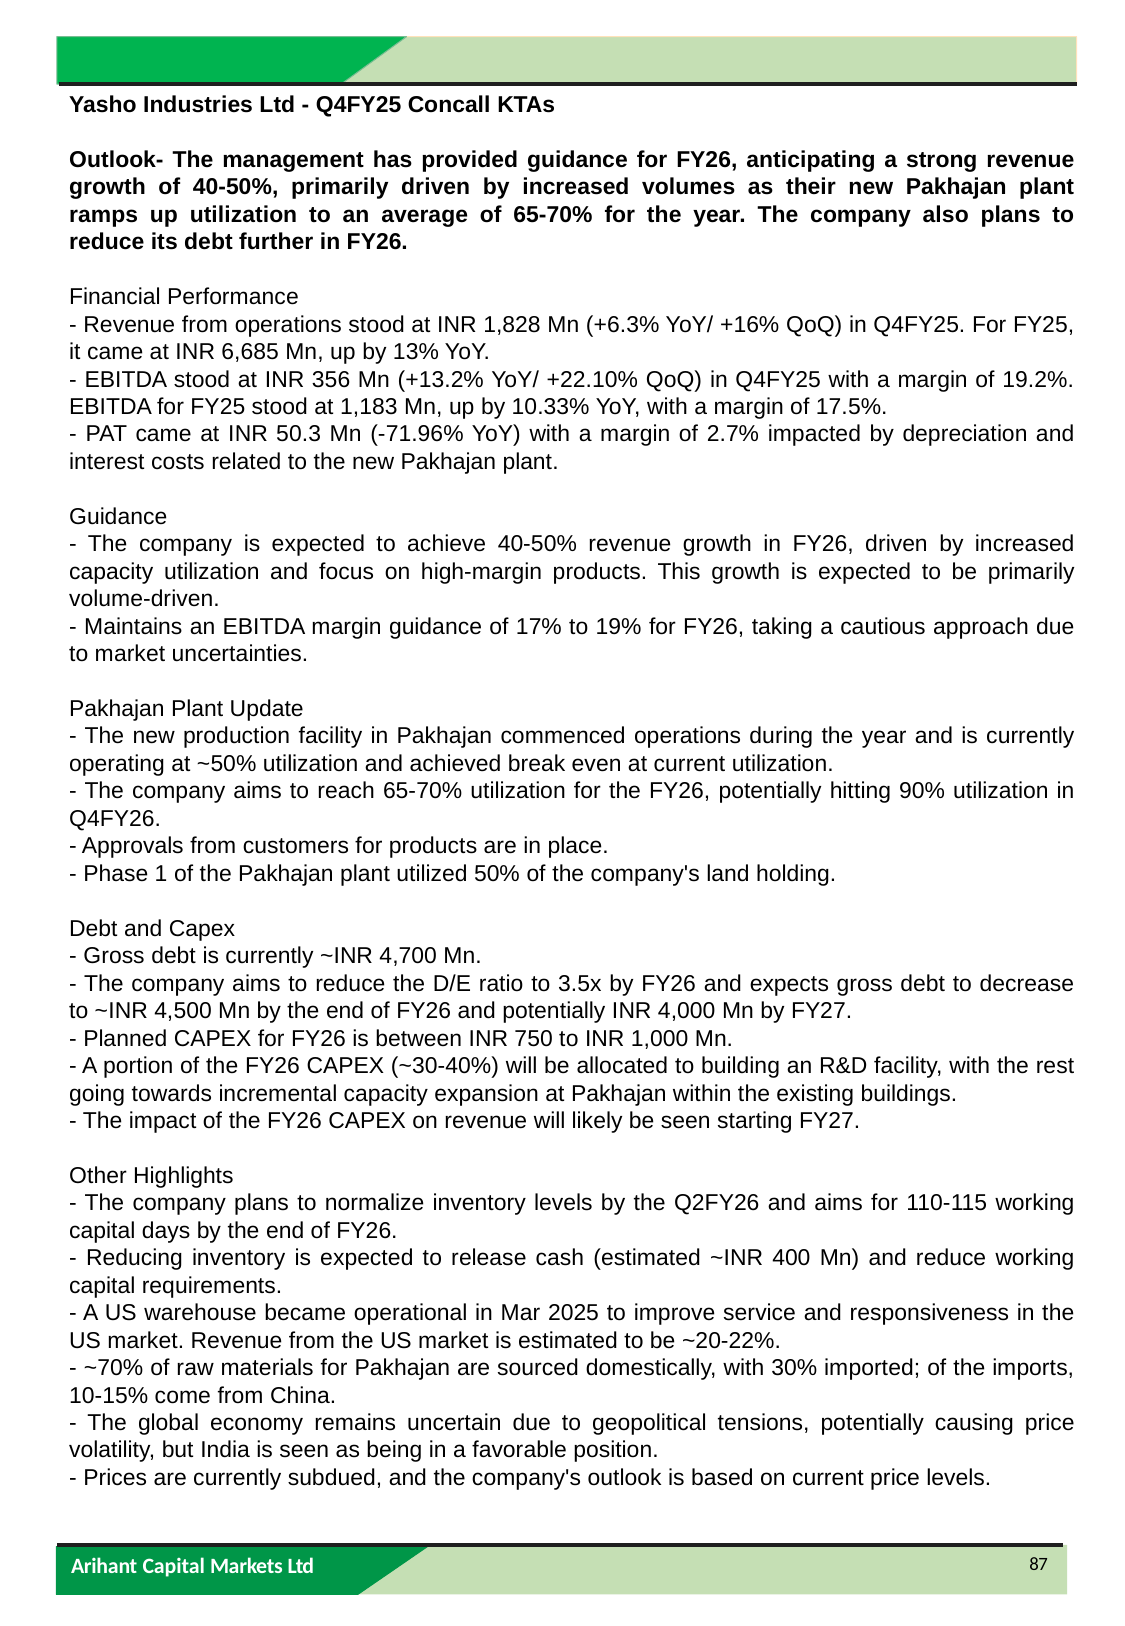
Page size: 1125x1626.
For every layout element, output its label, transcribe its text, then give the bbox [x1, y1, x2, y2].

text_box Yasho Industries Ltd - Q4FY25 Concall KTAs Outlook- The management has provided guidance for FY26, anticipating a strong revenue growth of 40-50%, primarily driven by increased volumes as their new Pakhajan plant ramps up utilization to an average of 65-70% for the year. The company also plans to reduce its debt further in FY26. Financial Performance - Revenue from operations stood at INR 1,828 Mn (+6.3% YoY/ +16% QoQ) in Q4FY25. For FY25, it came at INR 6,685 Mn, up by 13% YoY. - EBITDA stood at INR 356 Mn (+13.2% YoY/ +22.10% QoQ) in Q4FY25 with a margin of 19.2%. EBITDA for FY25 stood at 1,183 Mn, up by 10.33% YoY, with a margin of 17.5%. - PAT came at INR 50.3 Mn (-71.96% YoY) with a margin of 2.7% impacted by depreciation and interest costs related to the new Pakhajan plant. Guidance - The company is expected to achieve 40-50% revenue growth in FY26, driven by increased capacity utilization and focus on high-margin products. This growth is expected to be primarily volume-driven. - Maintains an EBITDA margin guidance of 17% to 19% for FY26, taking a cautious approach due to market uncertainties. Pakhajan Plant Update - The new production facility in Pakhajan commenced operations during the year and is currently operating at ~50% utilization and achieved break even at current utilization. - The company aims to reach 65-70% utilization for the FY26, potentially hitting 90% utilization in Q4FY26. - Approvals from customers for products are in place. - Phase 1 of the Pakhajan plant utilized 50% of the company's land holding. Debt and Capex - Gross debt is currently ~INR 4,700 Mn. - The company aims to reduce the D/E ratio to 3.5x by FY26 and expects gross debt to decrease to ~INR 4,500 Mn by the end of FY26 and potentially INR 4,000 Mn by FY27. - Planned CAPEX for FY26 is between INR 750 to INR 1,000 Mn. - A portion of the FY26 CAPEX (~30-40%) will be allocated to building an R&D facility, with the rest going towards incremental capacity expansion at Pakhajan within the existing buildings. - The impact of the FY26 CAPEX on revenue will likely be seen starting FY27. Other Highlights - The company plans to normalize inventory levels by the Q2FY26 and aims for 110-115 working capital days by the end of FY26. - Reducing inventory is expected to release cash (estimated ~INR 400 Mn) and reduce working capital requirements. - A US warehouse became operational in Mar 2025 to improve service and responsiveness in the US market. Revenue from the US market is estimated to be ~20-22%. - ~70% of raw materials for Pakhajan are sourced domestically, with 30% imported; of the imports, 10-15% come from China. - The global economy remains uncertain due to geopolitical tensions, potentially causing price volatility, but India is seen as being in a favorable position. - Prices are currently subdued, and the company's outlook is based on current price levels. [69, 87, 1076, 1490]
slide_number 87 [1023, 1545, 1063, 1625]
text_box Arihant Capital Markets Ltd [69, 1555, 320, 1579]
